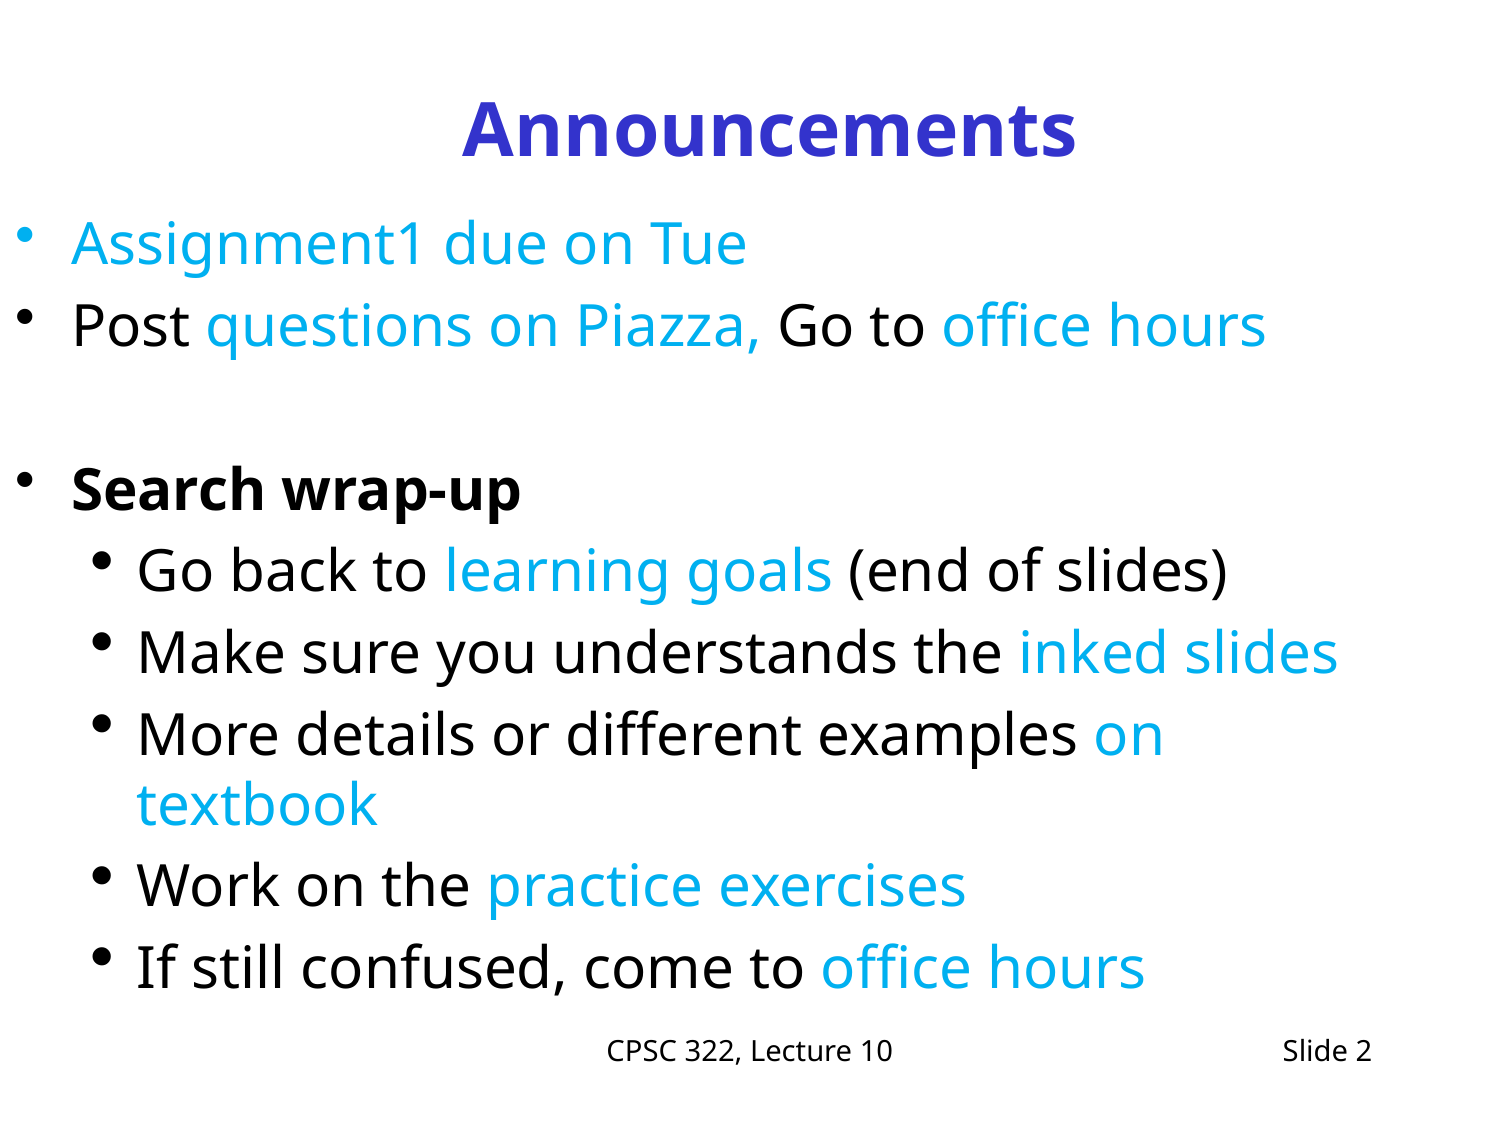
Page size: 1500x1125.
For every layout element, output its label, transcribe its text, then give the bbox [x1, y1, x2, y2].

footer CPSC 322, Lecture 10 [512, 1024, 988, 1101]
slide_number Slide 2 [1074, 1024, 1388, 1101]
title Announcements [70, 70, 1471, 184]
list Assignment1 due on Tue Post questions on Piazza, Go to office hours Search wrap-up Go back to learning goals (end of slides) Make sure you understands the inked slides More details or different examples on textbook Work on the practice exercises If still confused, come to office hours [0, 198, 1388, 937]
